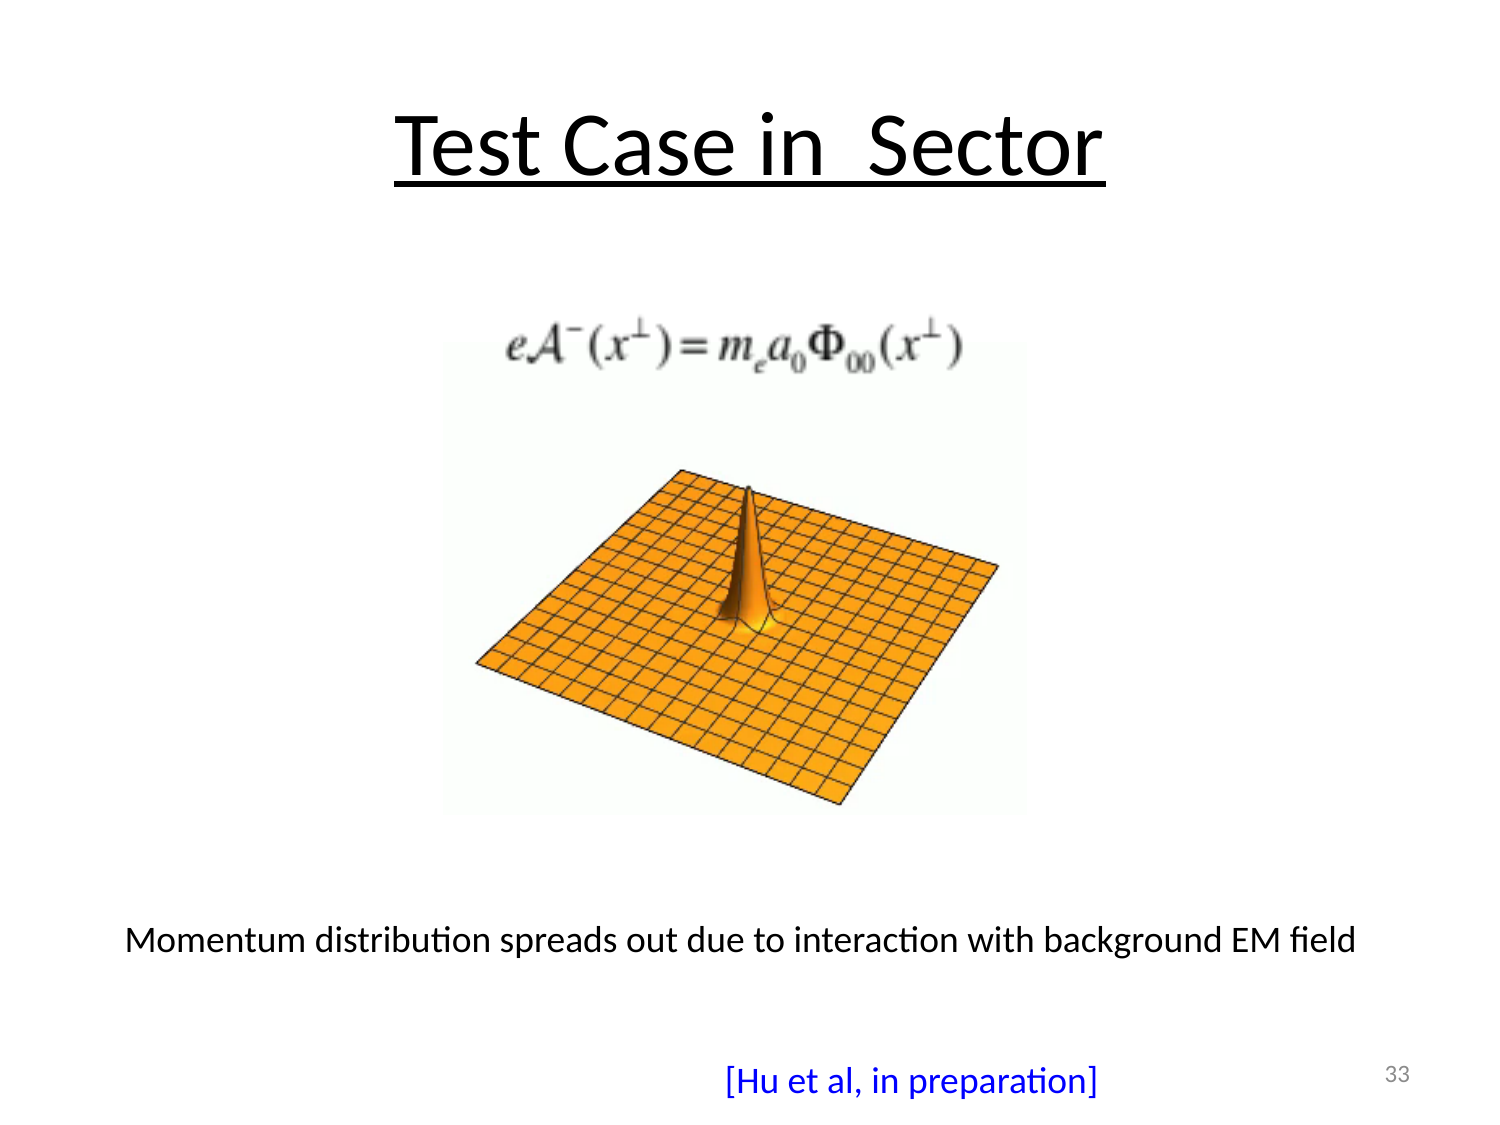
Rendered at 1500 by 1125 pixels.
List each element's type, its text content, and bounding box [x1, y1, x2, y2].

text_box [Hu et al, in preparation] [710, 1048, 1114, 1109]
text_box Momentum distribution spreads out due to interaction with background EM field [109, 907, 1391, 968]
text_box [442, 341, 1028, 816]
picture [501, 305, 969, 378]
slide_number 33 [1074, 1042, 1425, 1103]
